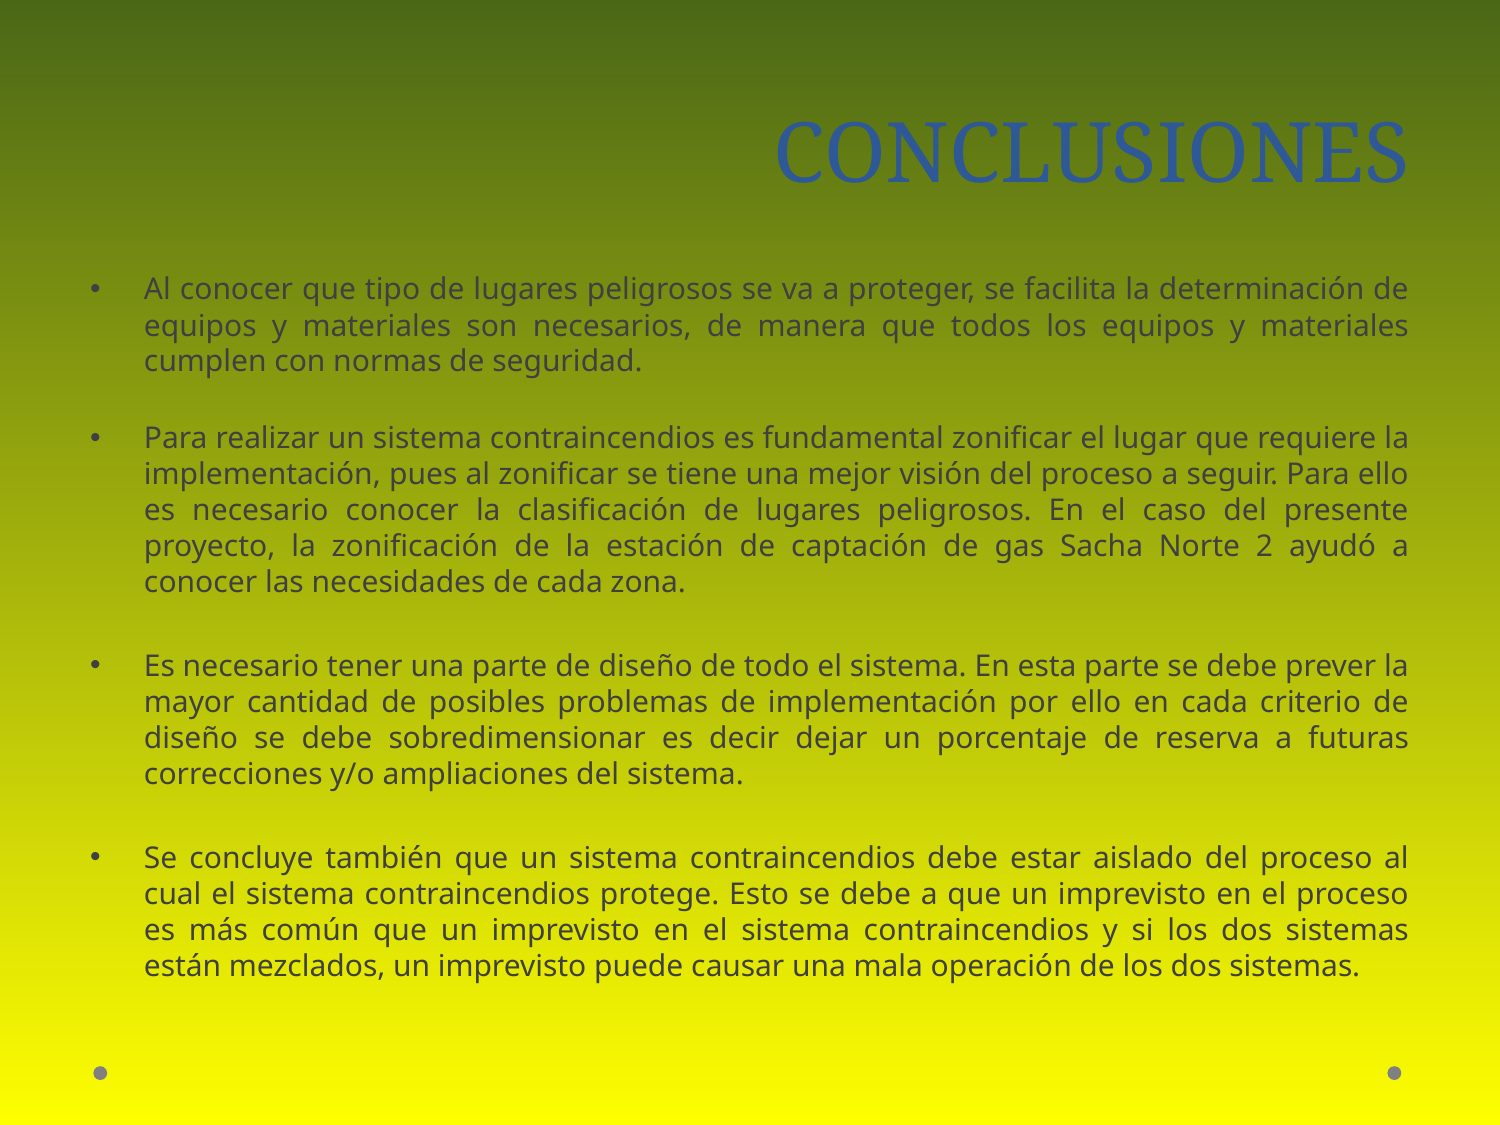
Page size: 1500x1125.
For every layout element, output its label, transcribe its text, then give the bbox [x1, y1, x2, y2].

title CONCLUSIONES [75, 95, 1425, 207]
list Al conocer que tipo de lugares peligrosos se va a proteger, se facilita la determinación de equipos y materiales son necesarios, de manera que todos los equipos y materiales cumplen con normas de seguridad. Para realizar un sistema contraincendios es fundamental zonificar el lugar que requiere la implementación, pues al zonificar se tiene una mejor visión del proceso a seguir. Para ello es necesario conocer la clasificación de lugares peligrosos. En el caso del presente proyecto, la zonificación de la estación de captación de gas Sacha Norte 2 ayudó a conocer las necesidades de cada zona. Es necesario tener una parte de diseño de todo el sistema. En esta parte se debe prever la mayor cantidad de posibles problemas de implementación por ello en cada criterio de diseño se debe sobredimensionar es decir dejar un porcentaje de reserva a futuras correcciones y/o ampliaciones del sistema. Se concluye también que un sistema contraincendios debe estar aislado del proceso al cual el sistema contraincendios protege. Esto se debe a que un imprevisto en el proceso es más común que un imprevisto en el sistema contraincendios y si los dos sistemas están mezclados, un imprevisto puede causar una mala operación de los dos sistemas. [75, 262, 1425, 1005]
